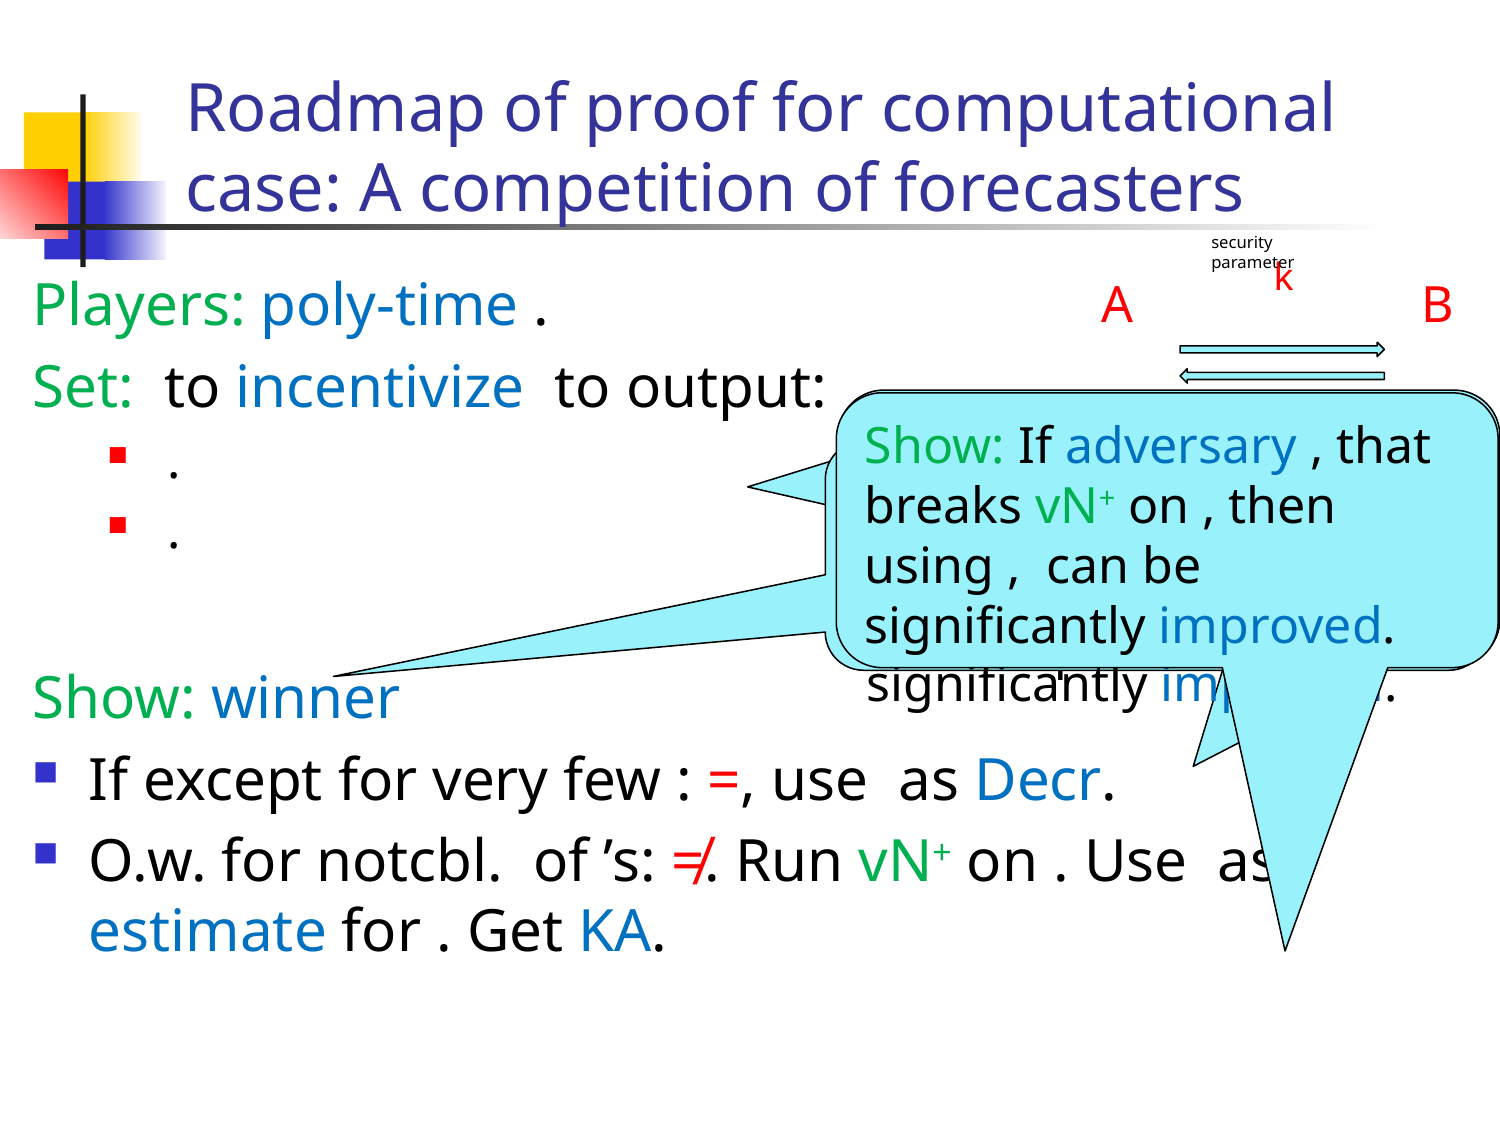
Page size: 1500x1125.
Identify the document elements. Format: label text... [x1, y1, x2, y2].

text_box k [1243, 279, 1309, 306]
text_box A [1082, 265, 1148, 341]
text_box It can be the case that no poly-time machine can compute these quantitites [747, 462, 828, 505]
title Roadmap of proof for computational case: A competition of forecasters [170, 44, 1426, 233]
text_box [1180, 342, 1385, 357]
text_box security parameter [1196, 224, 1368, 279]
text_box B [1403, 265, 1469, 341]
text_box [1180, 368, 1385, 384]
